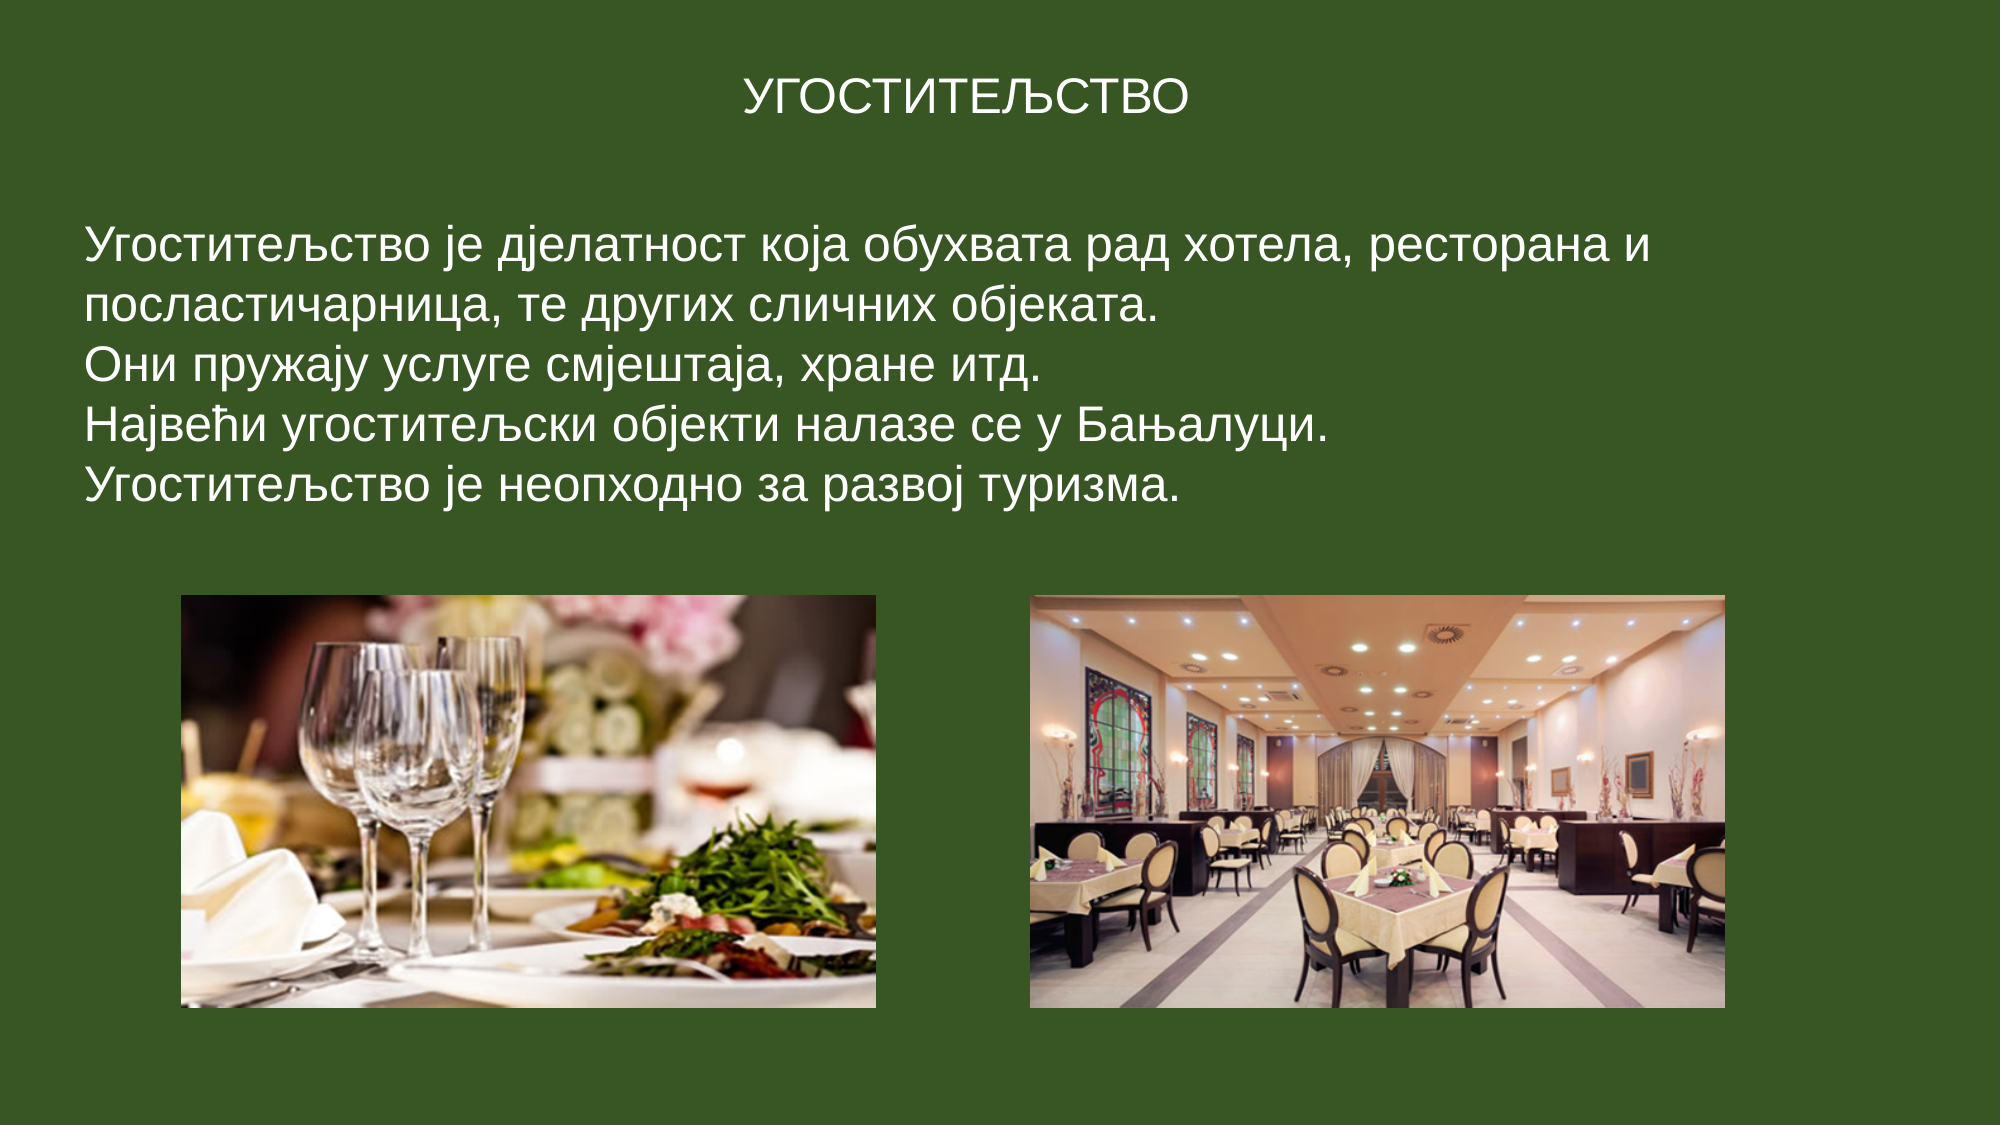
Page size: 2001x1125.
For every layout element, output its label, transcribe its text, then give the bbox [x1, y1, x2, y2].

picture [181, 595, 876, 1008]
text_box УГОСТИТЕЉСТВО [727, 56, 1206, 131]
picture [1030, 595, 1725, 1008]
text_box Угоститељство је дјелатност која обухвата рад хотела, ресторана и посластичарница, те других сличних објеката. Они пружају услуге смјештаја, хране итд. Највећи угоститељски објекти налазе се у Бањалуци. Угоститељство је неопходно за развој туризма. [68, 204, 1739, 520]
